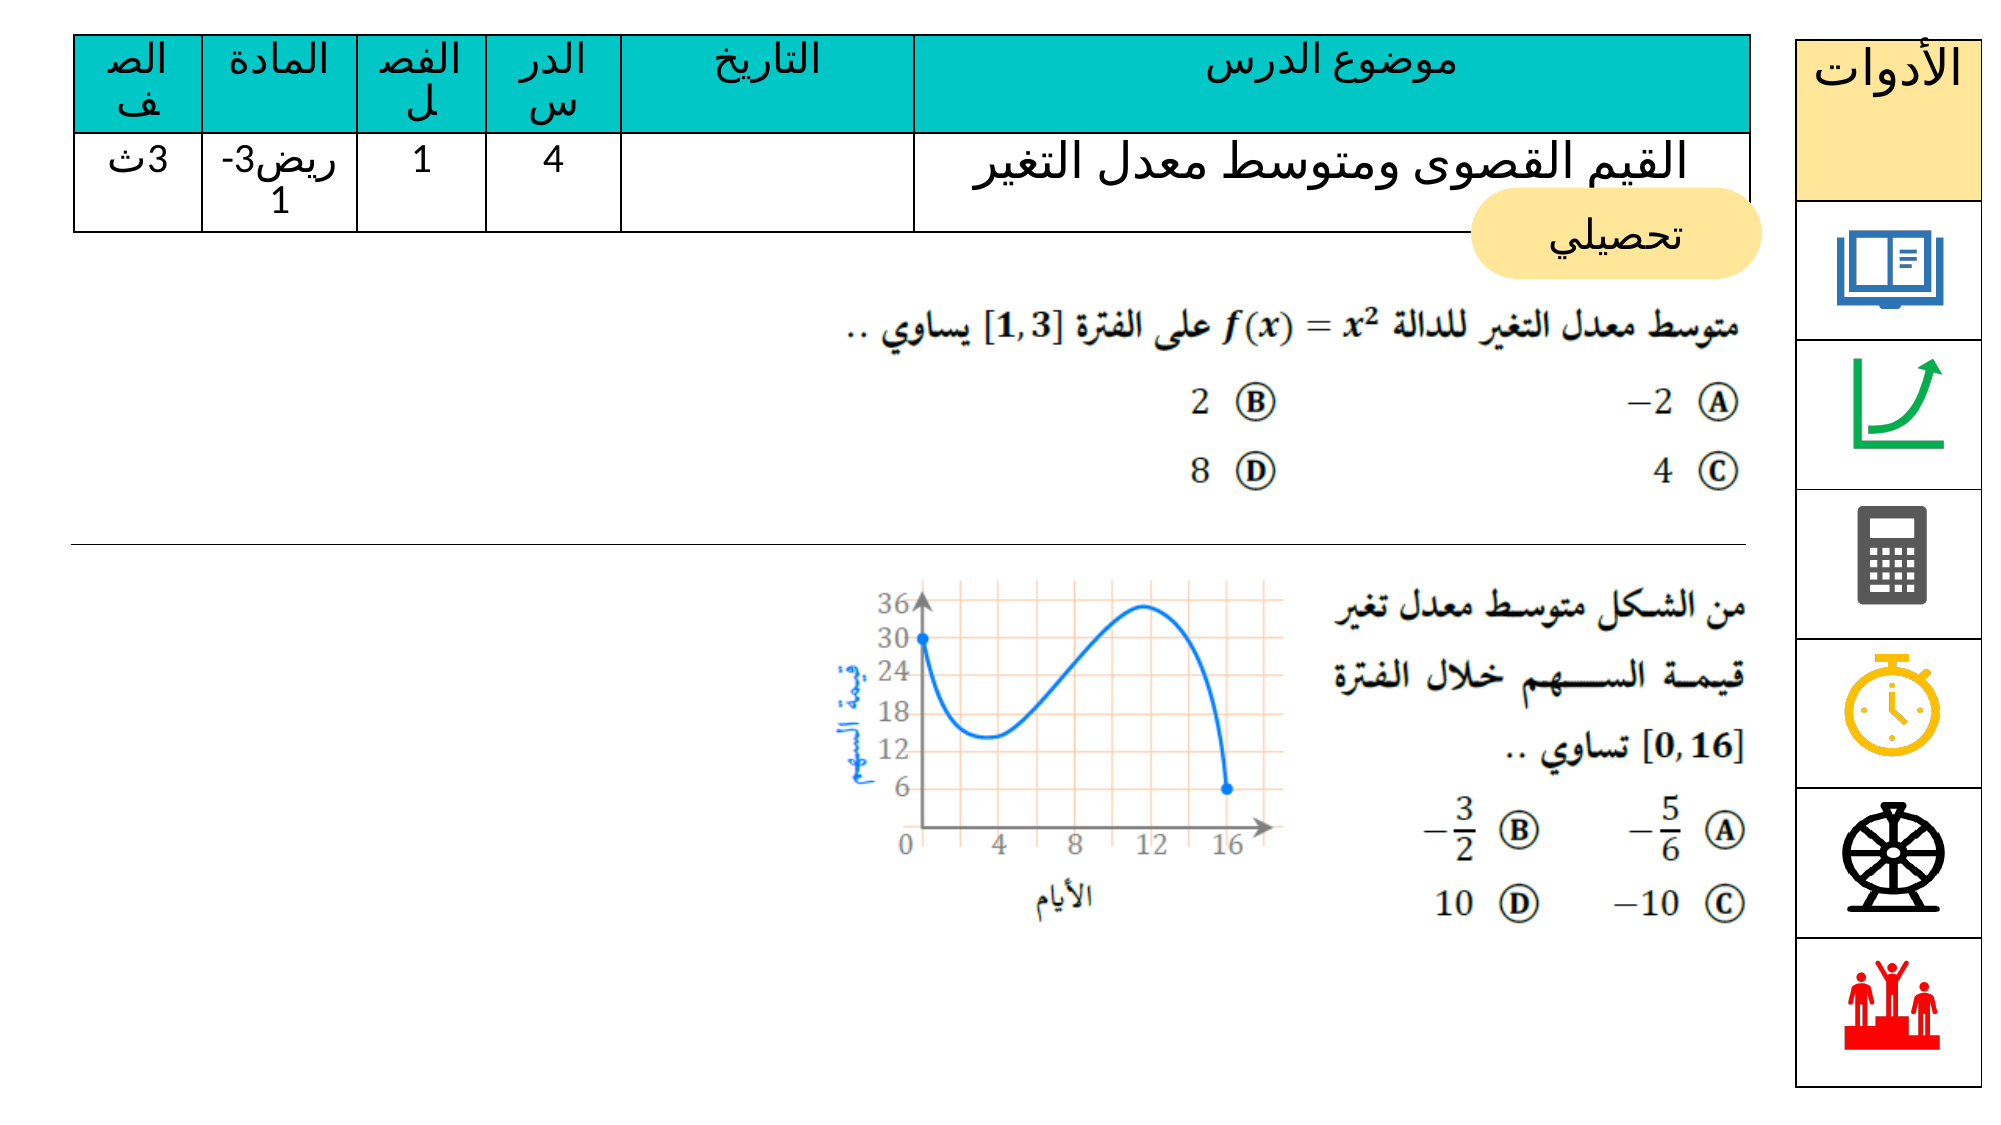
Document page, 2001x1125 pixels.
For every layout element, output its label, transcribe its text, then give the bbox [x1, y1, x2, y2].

picture [1827, 802, 1961, 912]
text_box تحصيلي [1470, 186, 1764, 279]
picture [1825, 642, 1959, 768]
picture [816, 279, 1747, 508]
picture [1835, 340, 1962, 467]
picture [1835, 948, 1949, 1062]
picture [816, 562, 1747, 939]
picture [1833, 496, 1951, 614]
picture [1832, 211, 1948, 327]
